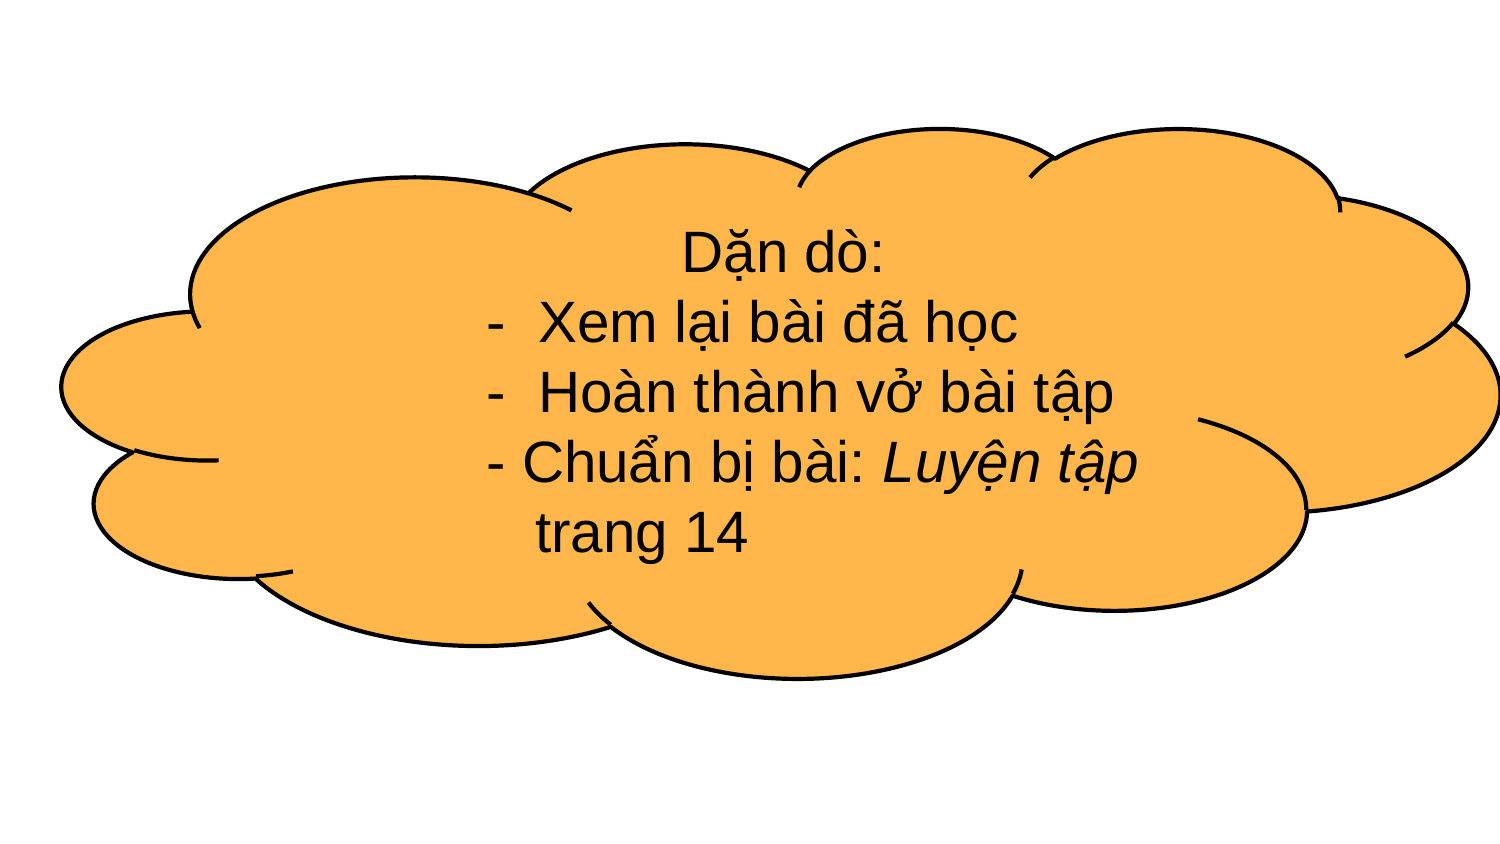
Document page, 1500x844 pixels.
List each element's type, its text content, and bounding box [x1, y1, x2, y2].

text_box Dặn dò: - Xem lại bài đã học - Hoàn thành vở bài tập - Chuẩn bị bài: Luyện tập trang 14 [59, 126, 1500, 682]
